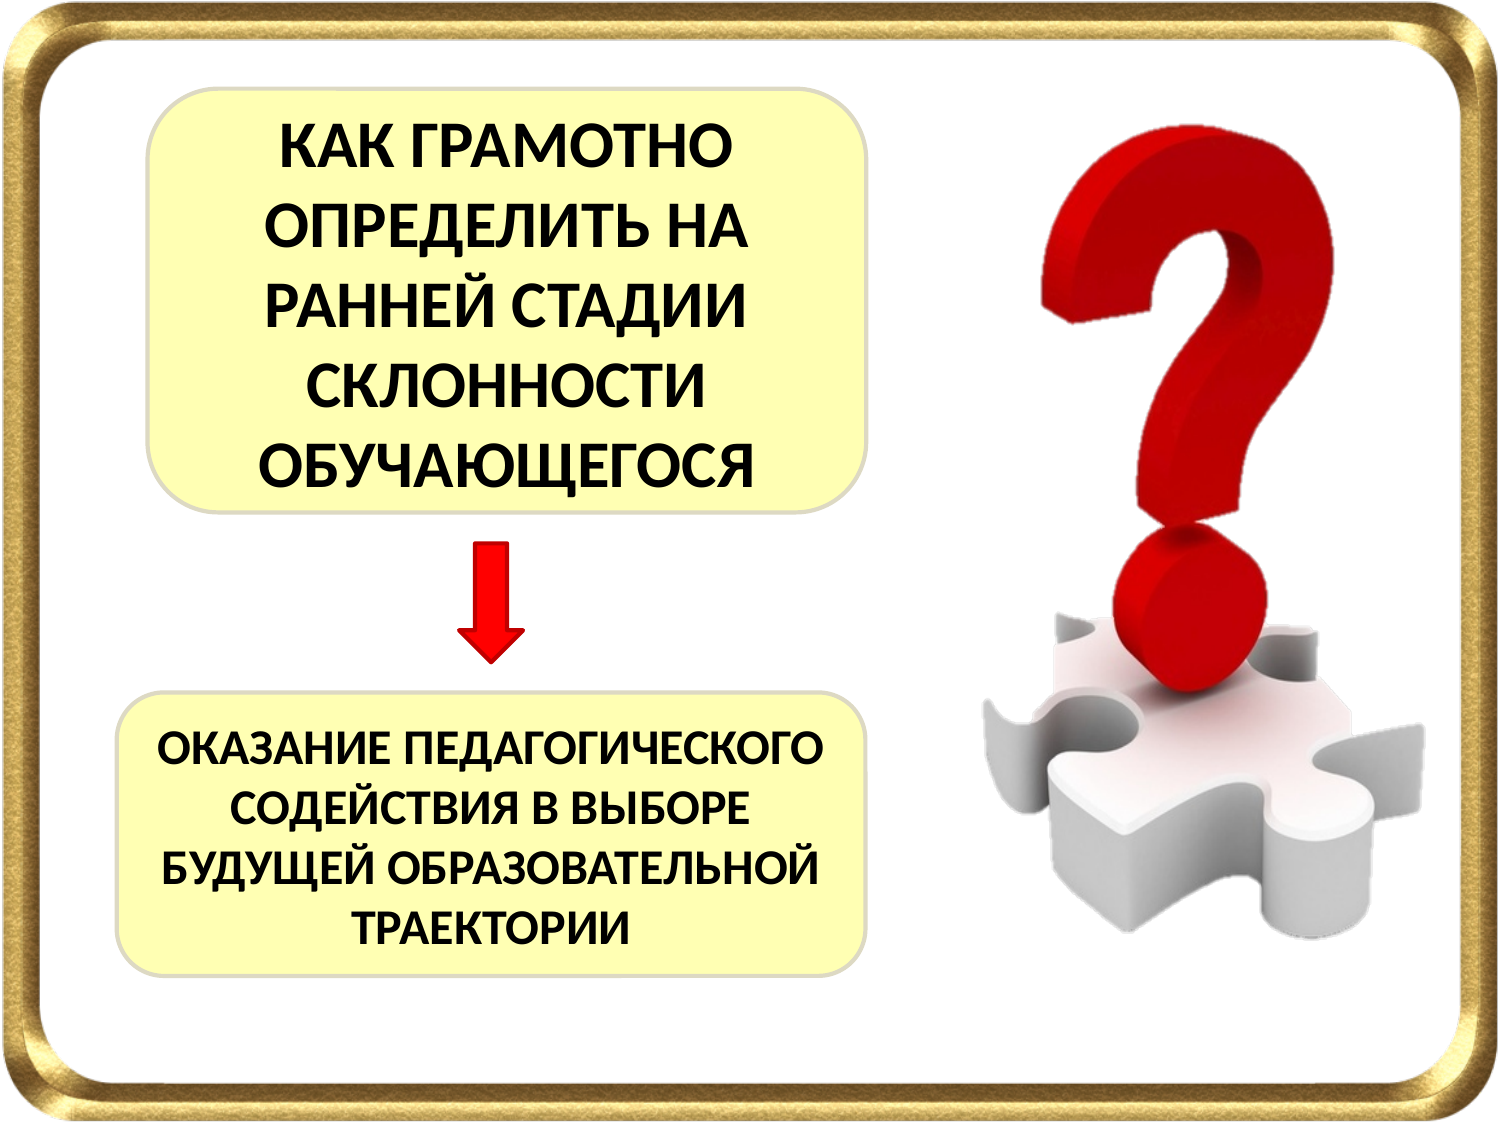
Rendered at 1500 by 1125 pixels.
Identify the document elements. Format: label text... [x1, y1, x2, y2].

text_box [457, 541, 525, 665]
picture [0, 0, 1500, 1125]
text_box КАК ГРАМОТНО ОПРЕДЕЛИТЬ НА РАННЕЙ СТАДИИ СКЛОННОСТИ ОБУЧАЮЩЕГОСЯ [145, 86, 869, 515]
text_box ОКАЗАНИЕ ПЕДАГОГИЧЕСКОГО СОДЕЙСТВИЯ В ВЫБОРЕ БУДУЩЕЙ ОБРАЗОВАТЕЛЬНОЙ ТРАЕКТОРИИ [114, 690, 868, 979]
